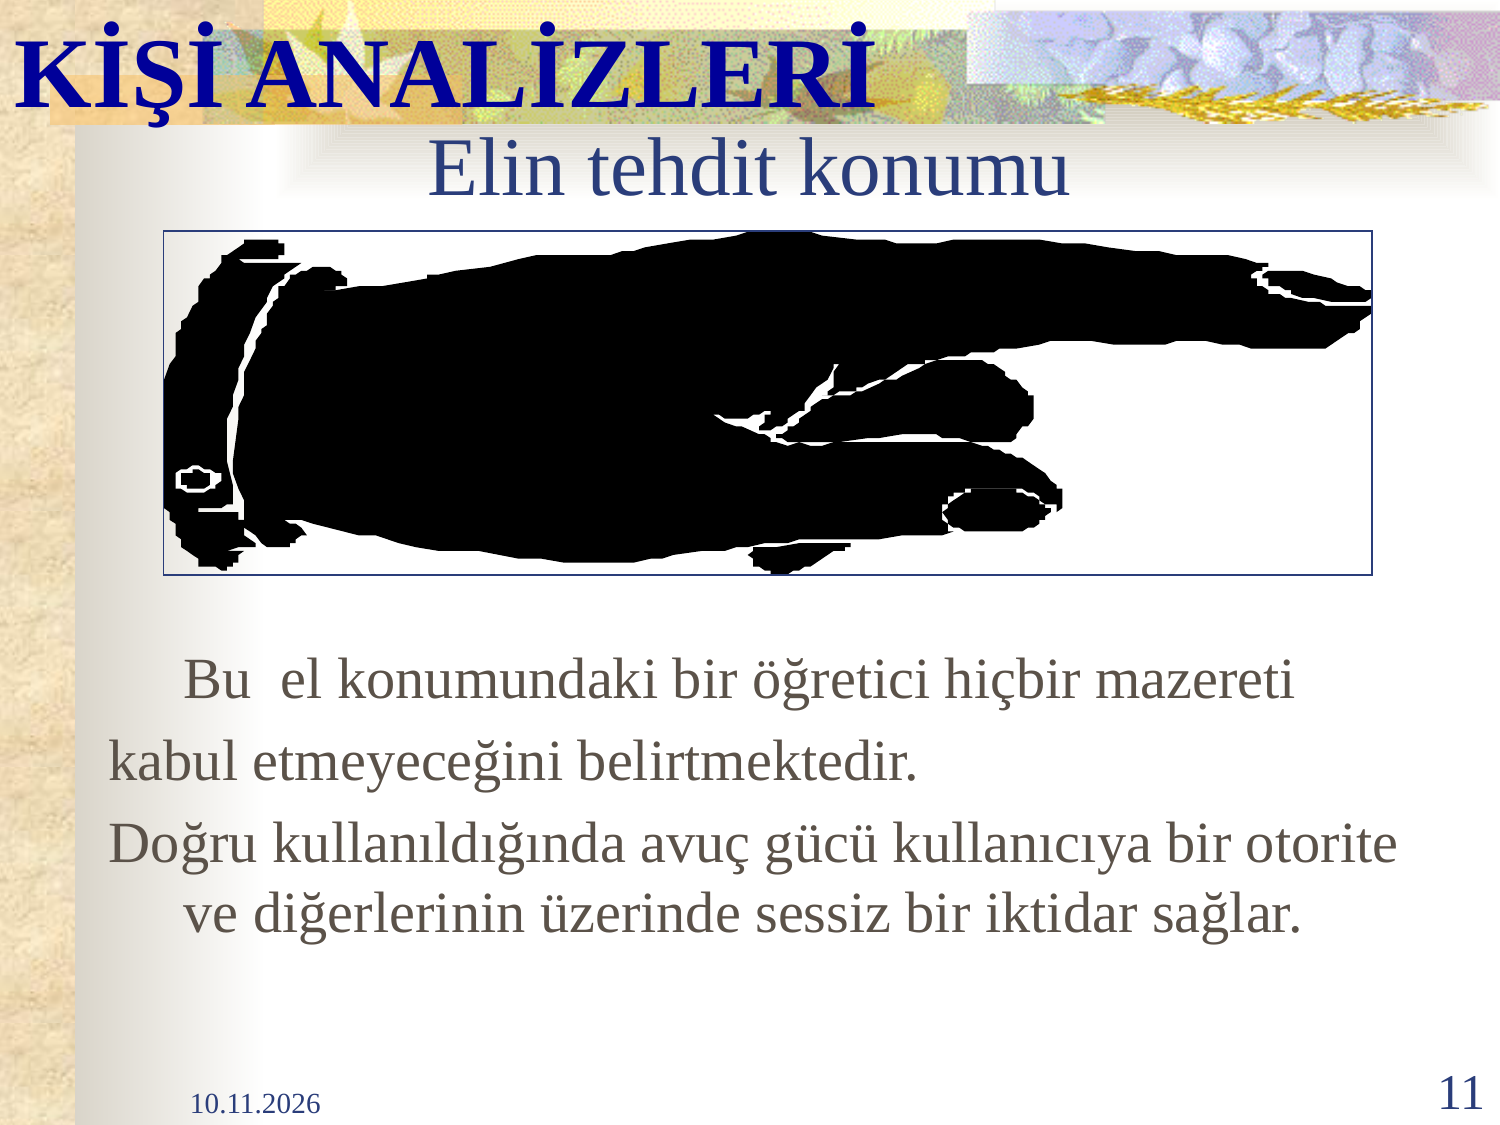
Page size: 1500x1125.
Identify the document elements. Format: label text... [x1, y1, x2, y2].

picture [939, 0, 1500, 124]
text_box KİŞİ ANALİZLERİ [0, 0, 939, 176]
list Bu el konumundaki bir öğretici hiçbir mazereti kabul etmeyeceğini belirtmektedir. Doğru kullanıldığında avuç gücü kullanıcıya bir otorite ve diğerlerinin üzerinde sessiz bir iktidar sağlar. [93, 632, 1463, 1000]
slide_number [174, 1051, 488, 1125]
title Elin tehdit konumu [99, 99, 1400, 220]
slide_number 11 [1349, 1051, 1500, 1125]
picture [0, 176, 75, 1125]
picture [163, 231, 1372, 575]
